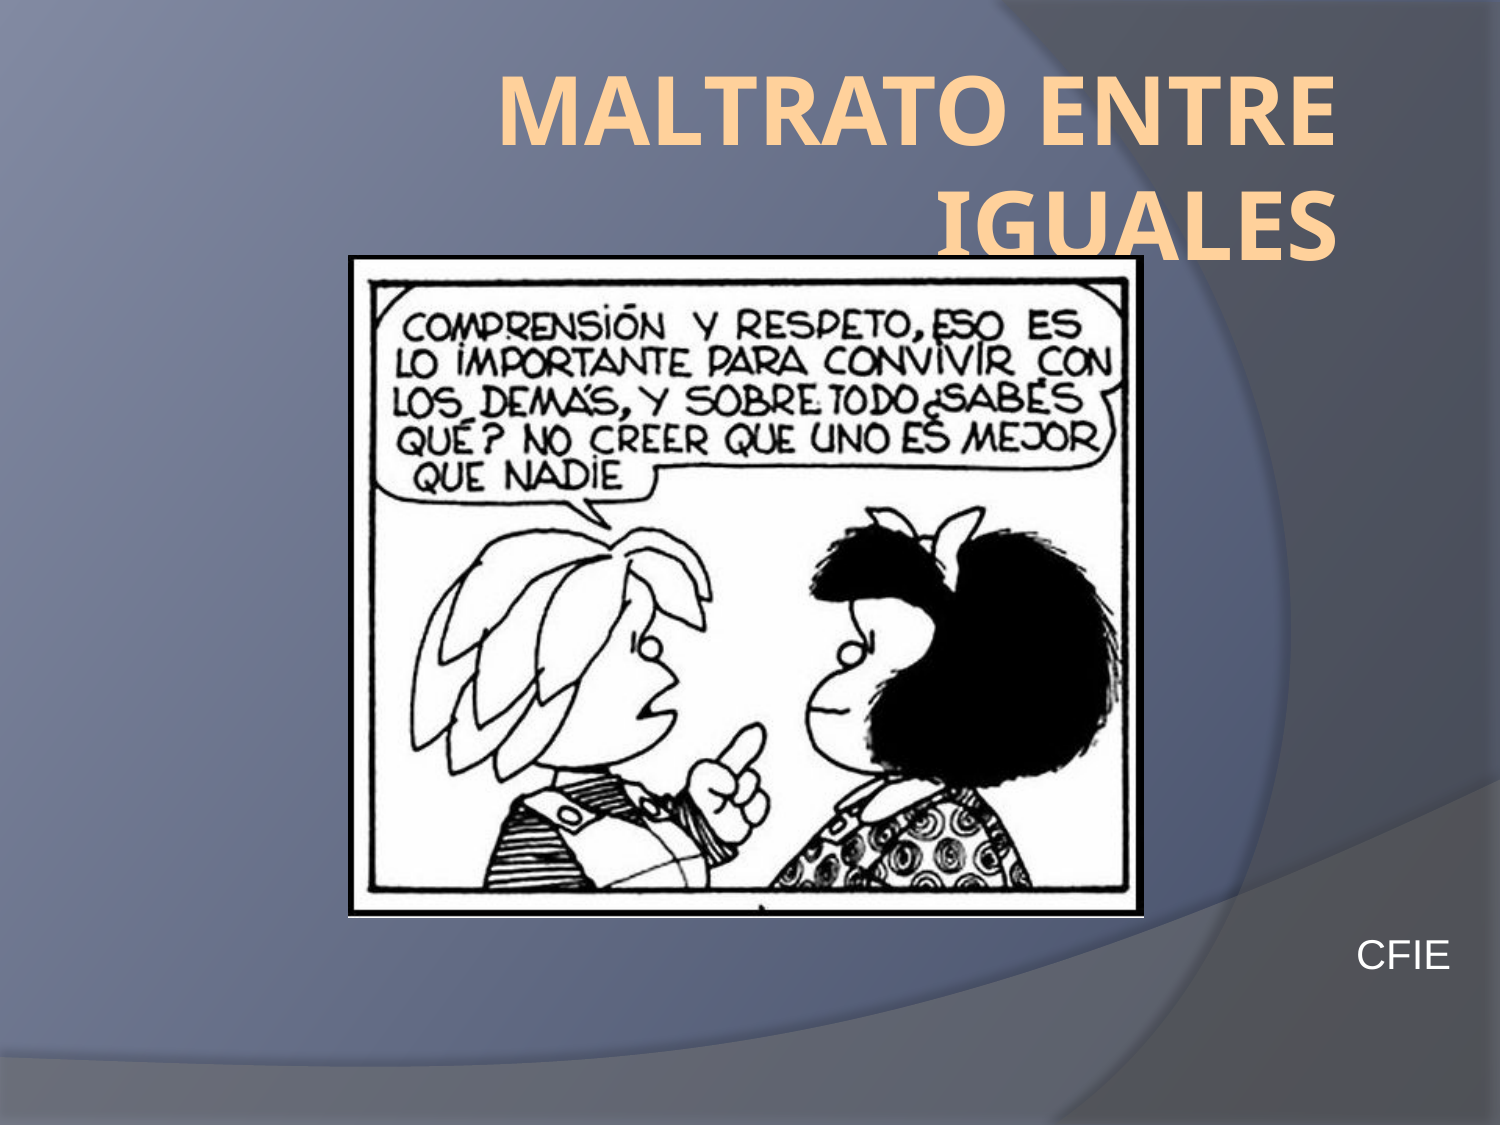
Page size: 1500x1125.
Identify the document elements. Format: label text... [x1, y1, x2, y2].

picture [348, 255, 1144, 918]
title MALTRATO ENTRE IGUALES [76, 42, 1347, 421]
subtitle CFIE [395, 763, 1459, 978]
